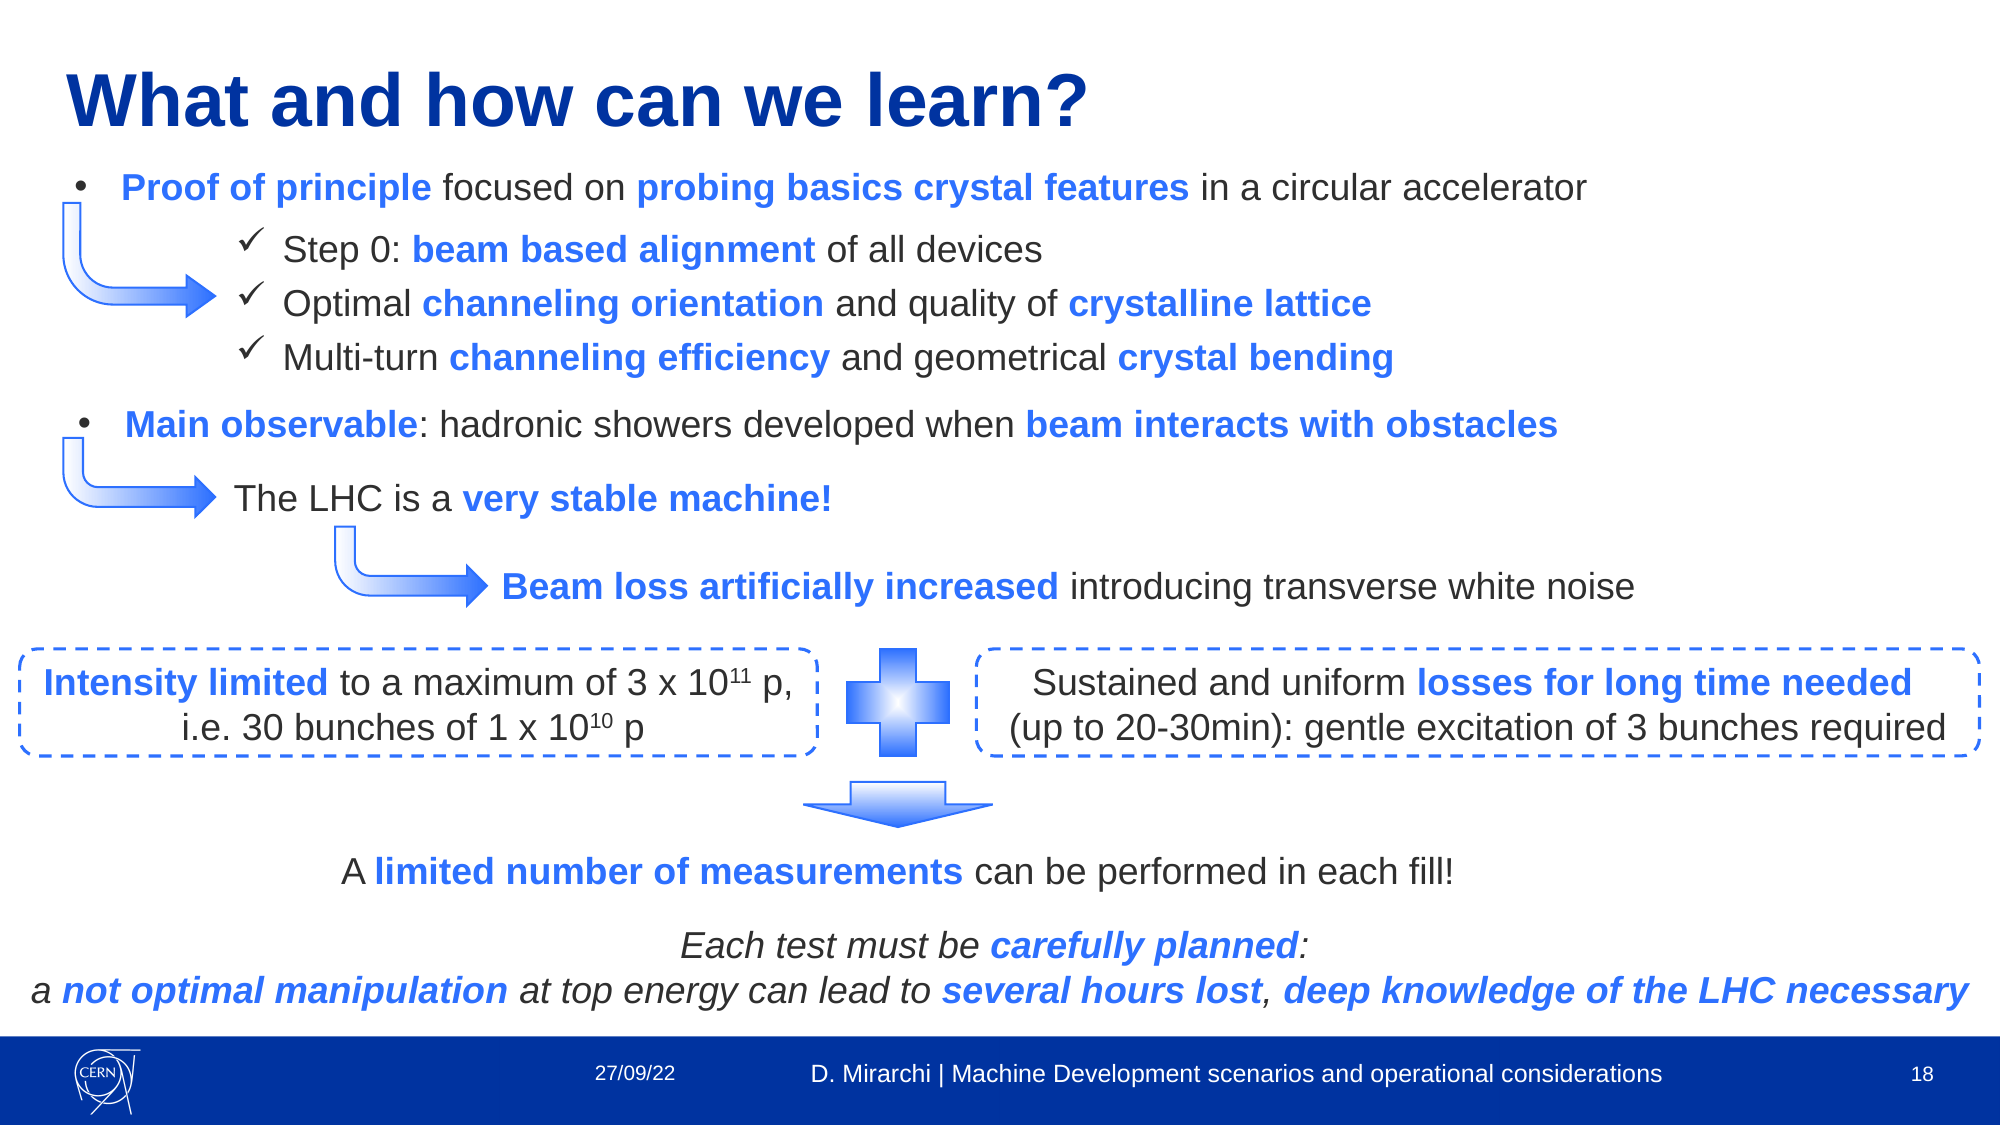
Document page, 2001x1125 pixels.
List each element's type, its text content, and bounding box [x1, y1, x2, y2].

text_box Proof of principle focused on probing basics crystal features in a circular accelerator [74, 162, 1599, 208]
footer D. Mirarchi | Machine Development scenarios and operational considerations [698, 1042, 1777, 1103]
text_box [63, 400, 1912, 616]
text_box Step 0: beam based alignment of all devices Optimal channeling orientation and quality of crystalline lattice Multi-turn channeling efficiency and geometrical crystal bending [235, 216, 1396, 379]
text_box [19, 648, 1980, 893]
text_box [62, 201, 217, 319]
title What and how can we learn? [66, 61, 1933, 237]
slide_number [571, 1041, 676, 1102]
text_box Each test must be carefully planned: a not optimal manipulation at top energy can lead to several hours lost, deep knowledge of the LHC necessary [21, 920, 1979, 1011]
picture [0, 1036, 2000, 1125]
slide_number 18 [1822, 1042, 1934, 1103]
